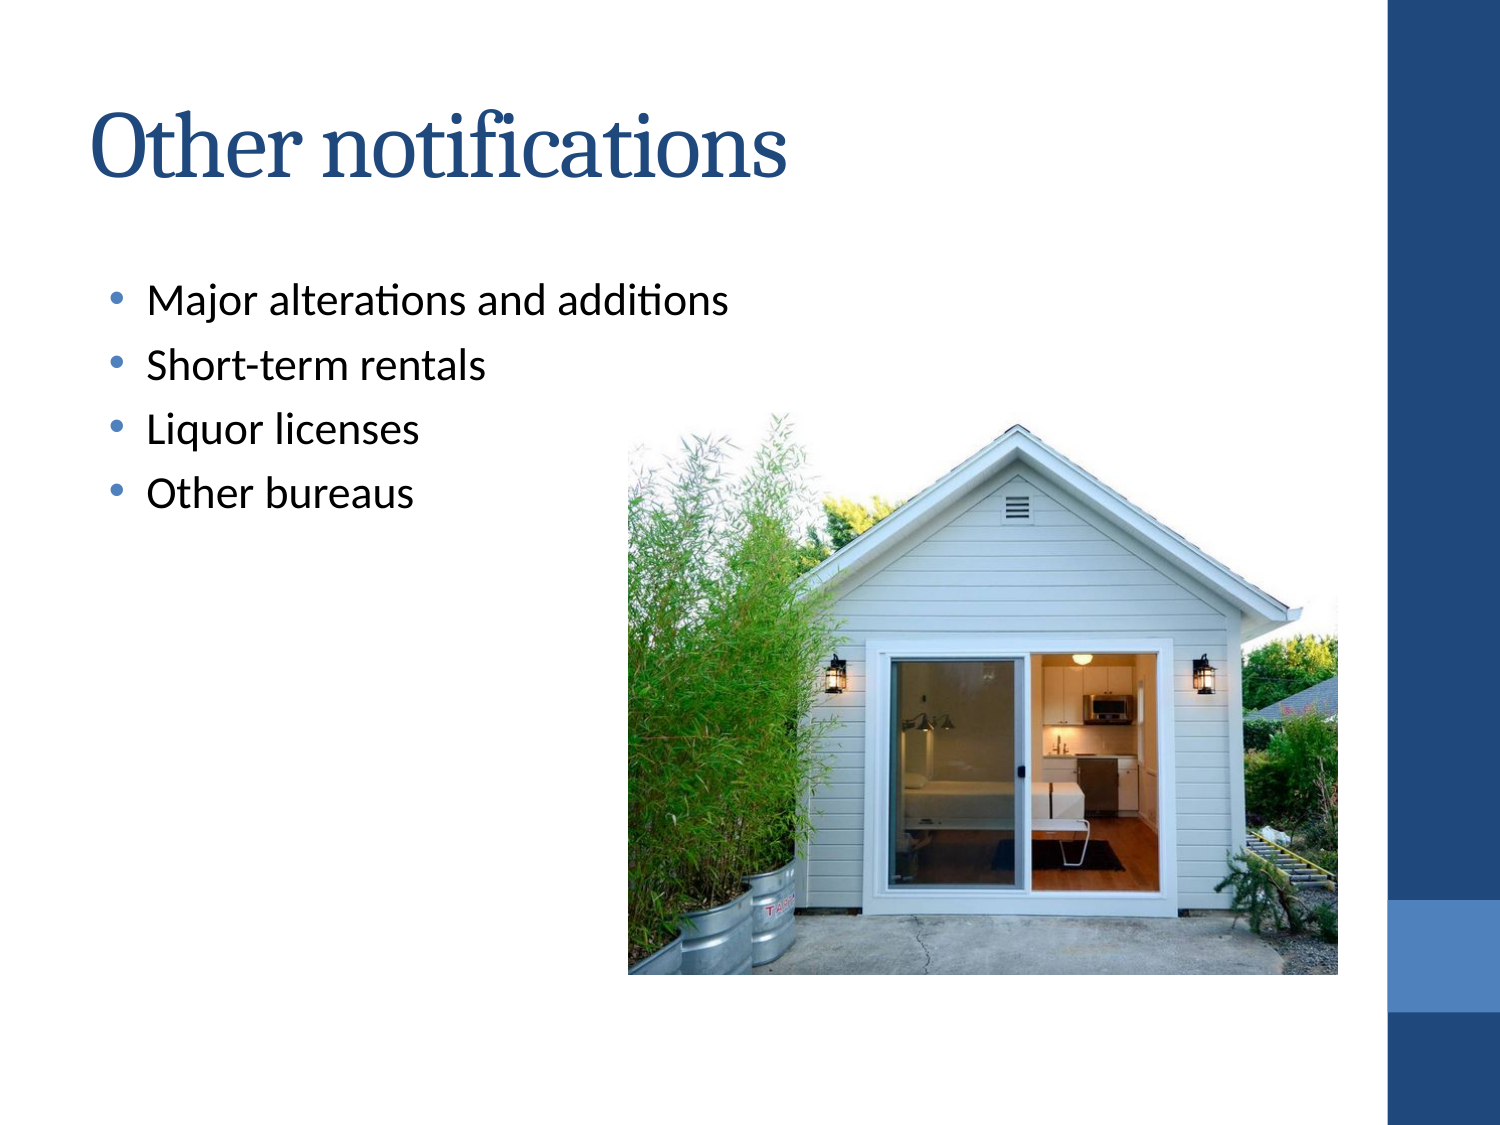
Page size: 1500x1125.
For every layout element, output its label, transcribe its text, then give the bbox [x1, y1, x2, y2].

title Other notifications [75, 45, 1325, 233]
list Major alterations and additions Short-term rentals Liquor licenses Other bureaus [75, 262, 1325, 1050]
picture [627, 411, 1338, 975]
